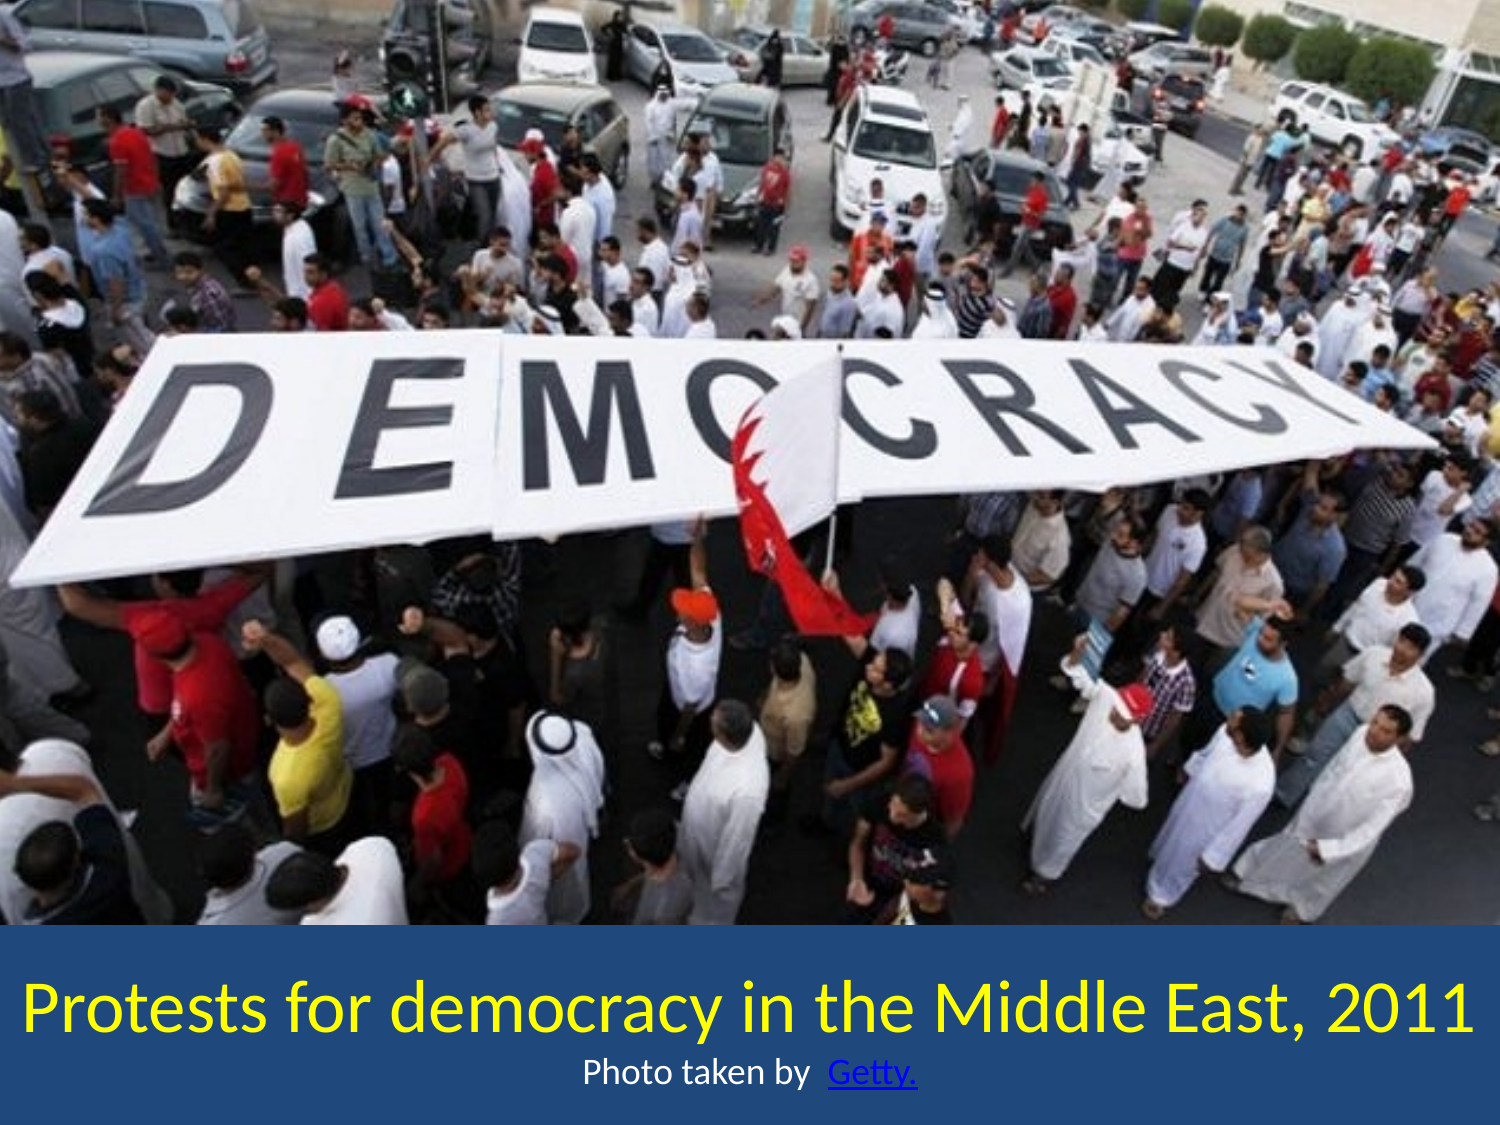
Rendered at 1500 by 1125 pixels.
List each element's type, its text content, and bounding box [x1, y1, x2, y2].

picture [0, 0, 1500, 926]
text_box Protests for democracy in the Middle East, 2011 Photo taken by Getty. [0, 949, 1500, 1100]
